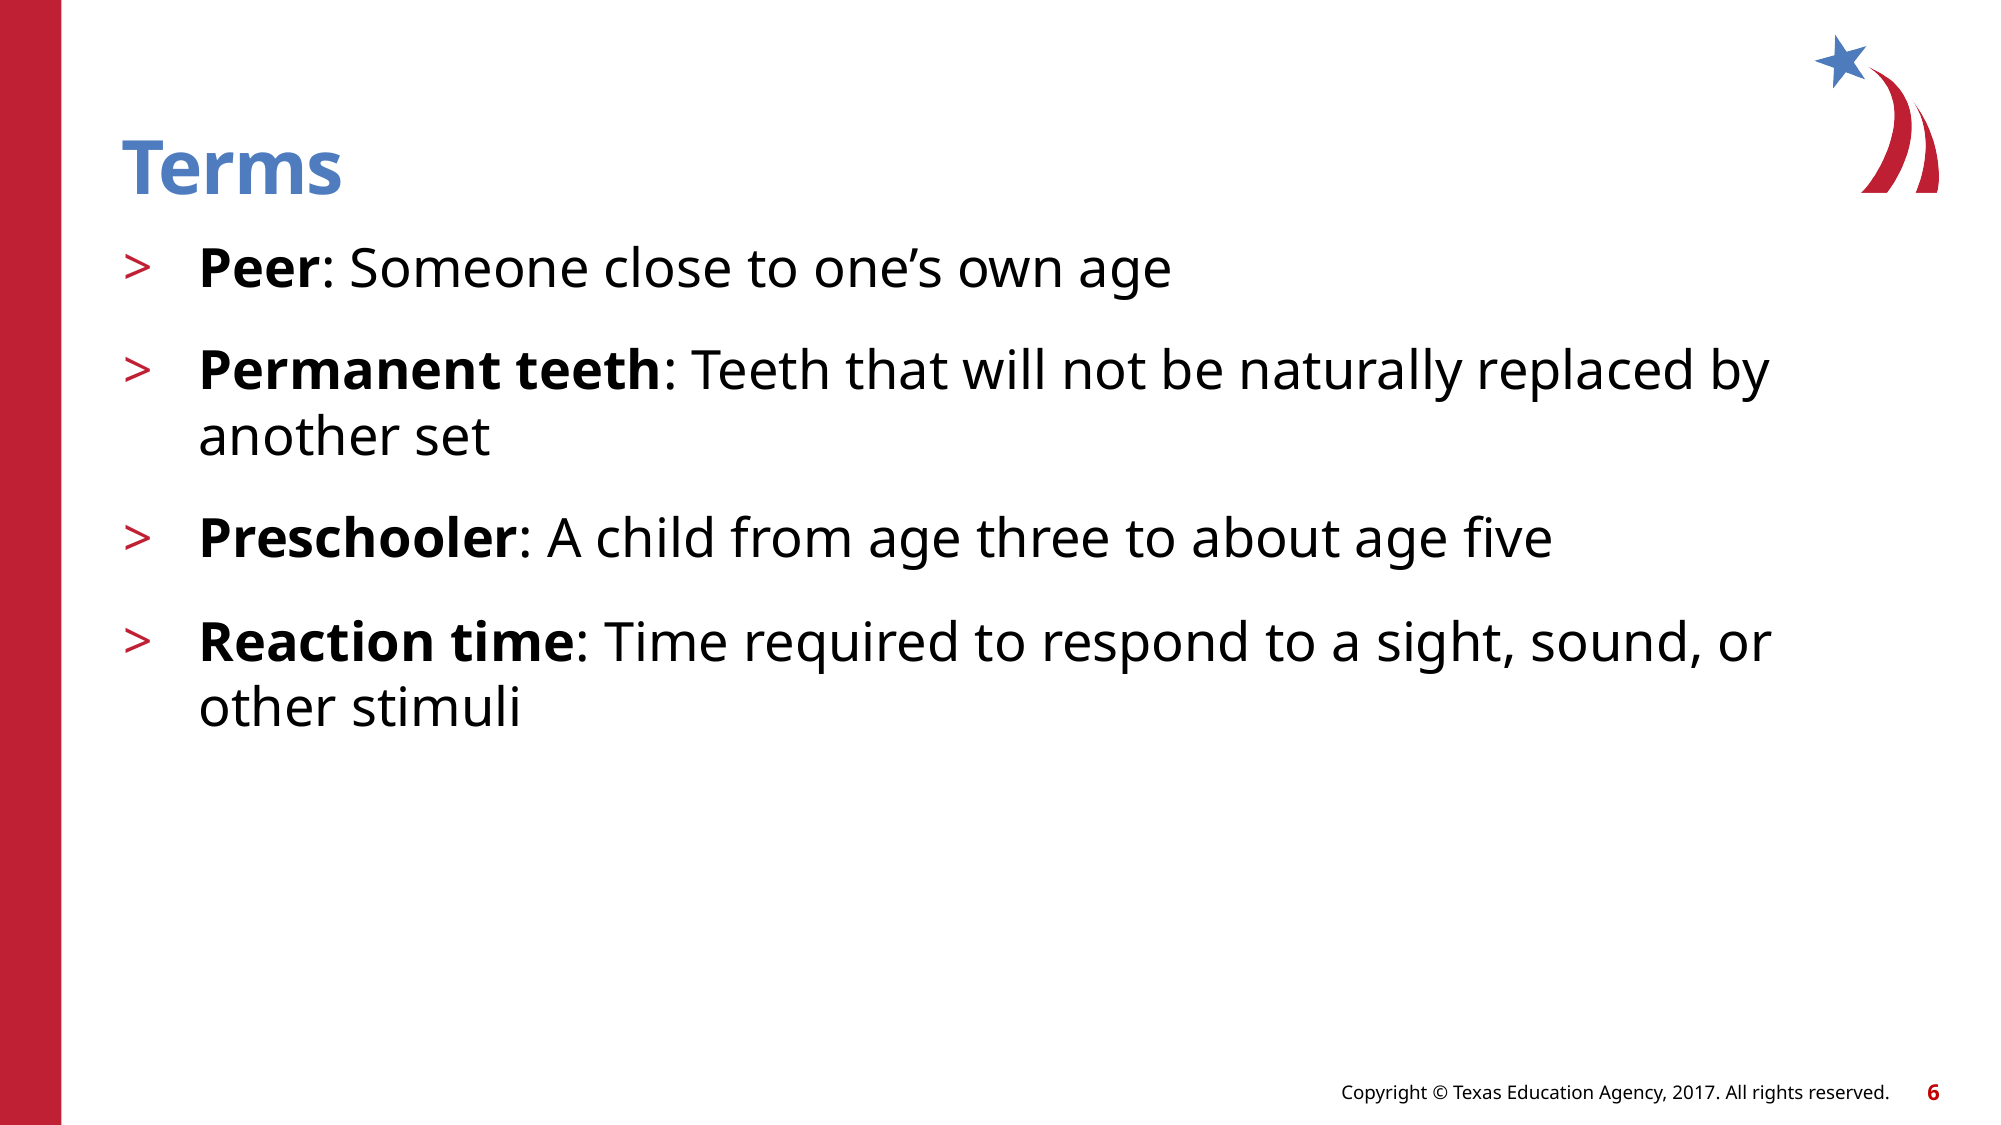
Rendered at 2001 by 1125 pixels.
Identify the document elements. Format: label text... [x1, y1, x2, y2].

list Peer: Someone close to one’s own age Permanent teeth: Teeth that will not be naturally replaced by another set Preschooler: A child from age three to about age five Reaction time: Time required to respond to a sight, sound, or other stimuli [121, 233, 1936, 1010]
picture [1814, 34, 1939, 193]
title Terms [121, 66, 1772, 211]
